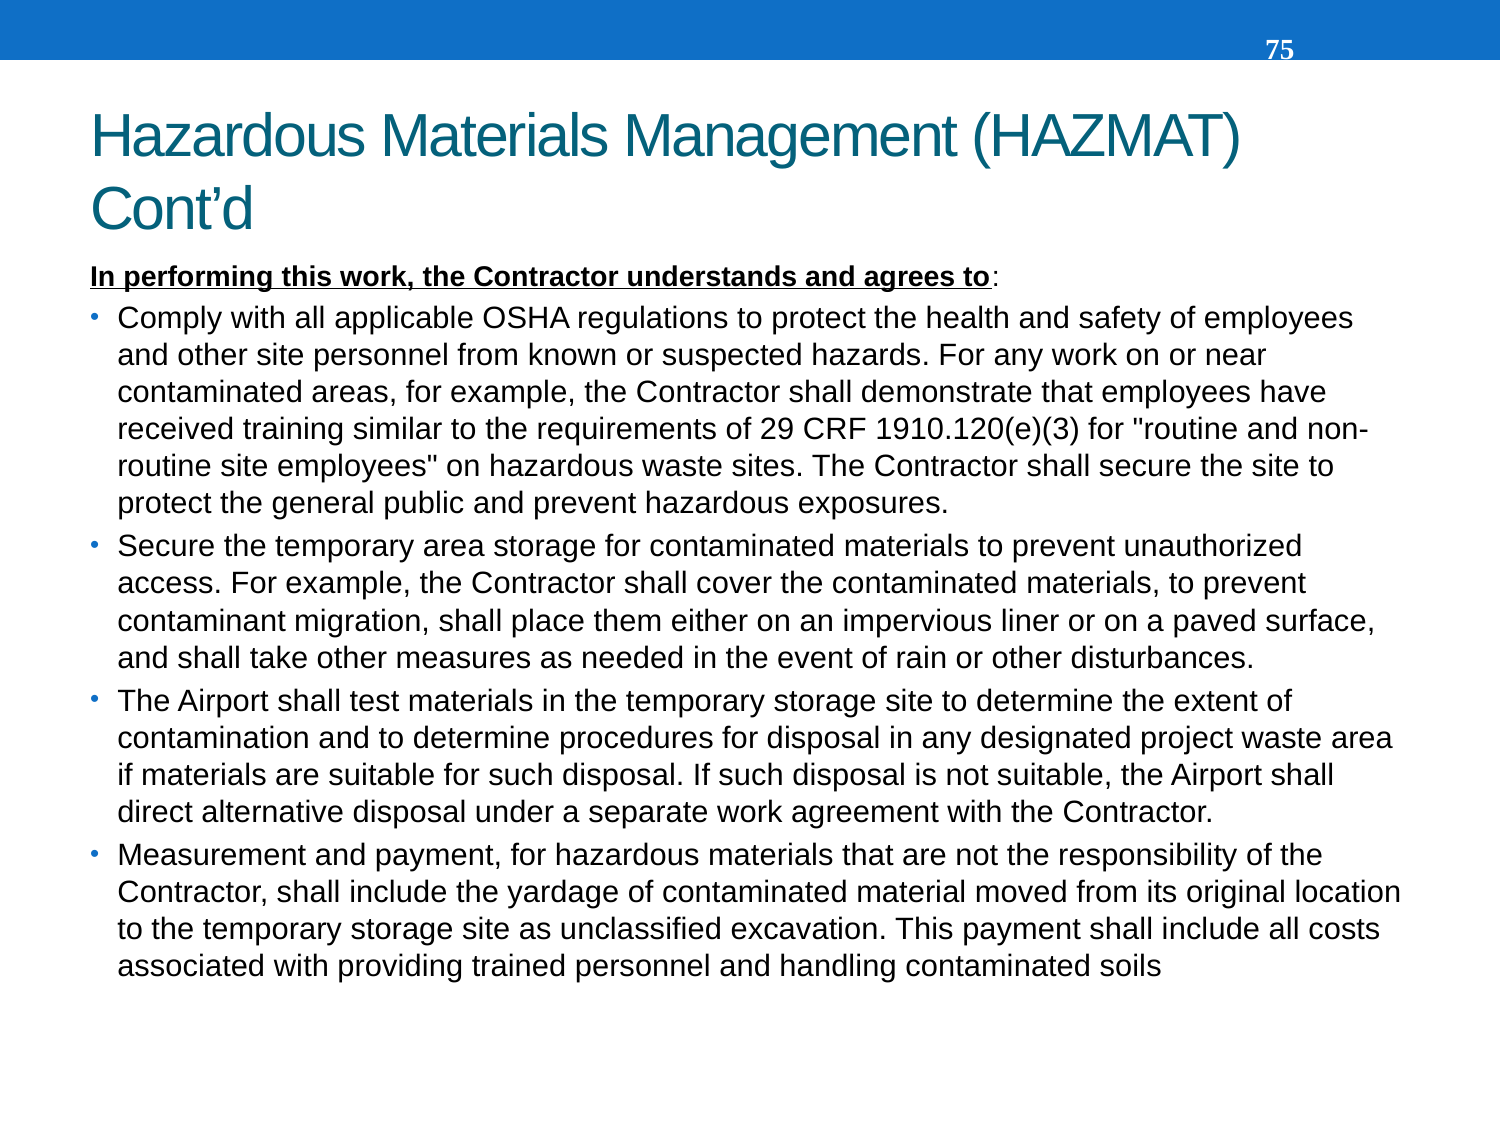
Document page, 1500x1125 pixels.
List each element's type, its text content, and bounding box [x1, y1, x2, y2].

slide_number 75 [1250, 3, 1425, 57]
list In performing this work, the Contractor understands and agrees to: Comply with all applicable OSHA regulations to protect the health and safety of employees and other site personnel from known or suspected hazards. For any work on or near contaminated areas, for example, the Contractor shall demonstrate that employees have received training similar to the requirements of 29 CRF 1910.120(e)(3) for "routine and non-routine site employees" on hazardous waste sites. The Contractor shall secure the site to protect the general public and prevent hazardous exposures. Secure the temporary area storage for contaminated materials to prevent unauthorized access. For example, the Contractor shall cover the contaminated materials, to prevent contaminant migration, shall place them either on an impervious liner or on a paved surface, and shall take other measures as needed in the event of rain or other disturbances. The Airport shall test materials in the temporary storage site to determine the extent of contamination and to determine procedures for disposal in any designated project waste area if materials are suitable for such disposal. If such disposal is not suitable, the Airport shall direct alternative disposal under a separate work agreement with the Contractor. Measurement and payment, for hazardous materials that are not the responsibility of the Contractor, shall include the yardage of contaminated material moved from its original location to the temporary storage site as unclassified excavation. This payment shall include all costs associated with providing trained personnel and handling contaminated soils [75, 249, 1425, 1050]
title Hazardous Materials Management (HAZMAT) Cont’d [75, 87, 1425, 249]
